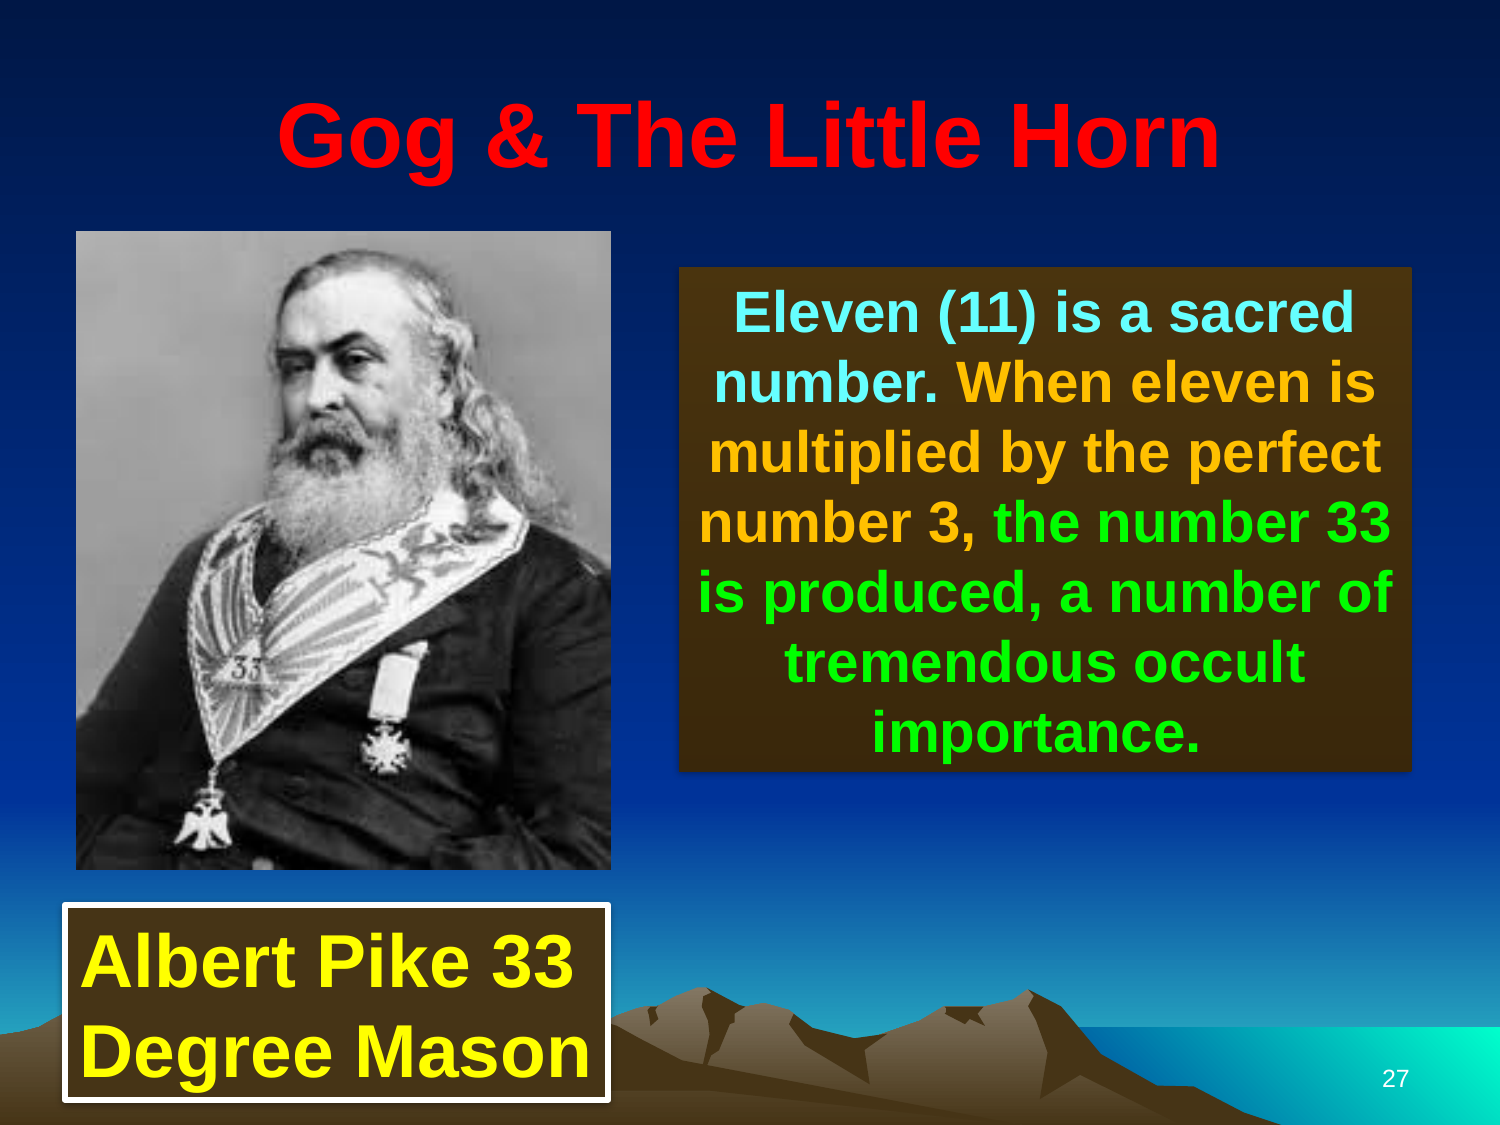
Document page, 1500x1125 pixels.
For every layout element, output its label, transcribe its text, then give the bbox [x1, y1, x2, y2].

text_box Eleven (11) is a sacred number. When eleven is multiplied by the perfect number 3, the number 33 is produced, a number of tremendous occult importance. [679, 267, 1412, 772]
text_box Albert Pike 33 Degree Mason [62, 902, 611, 1103]
title Gog & The Little Horn [74, 37, 1426, 226]
slide_number 27 [1074, 1024, 1426, 1101]
picture [76, 231, 611, 870]
